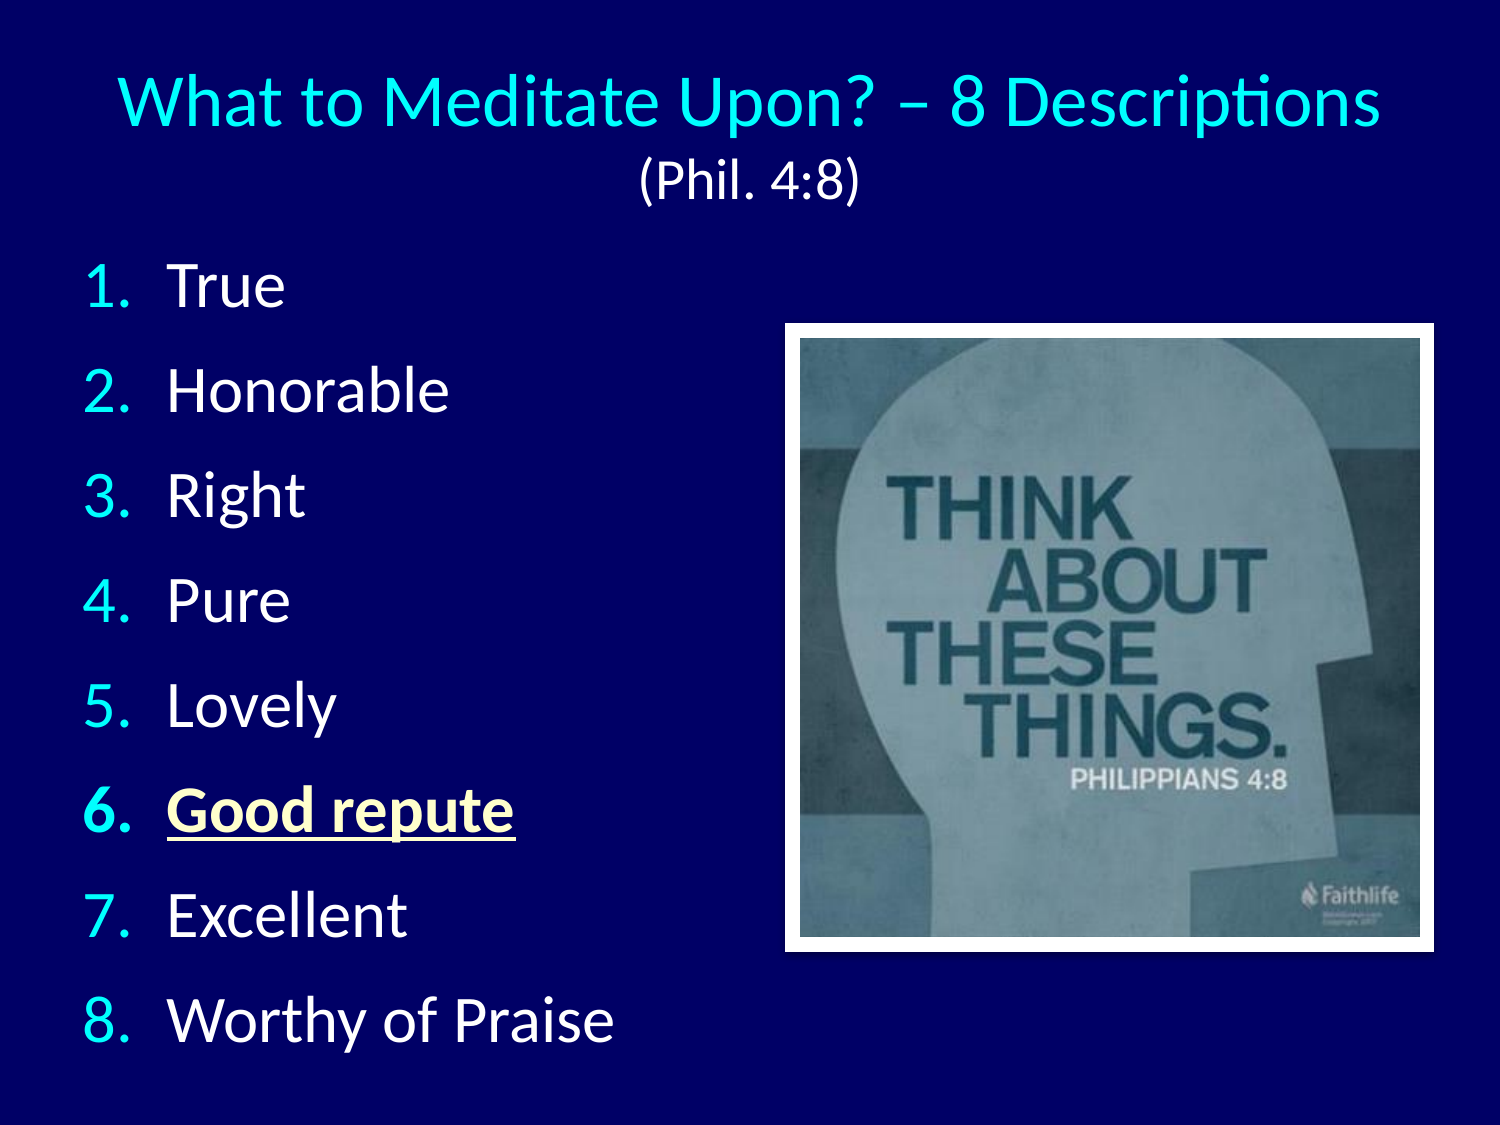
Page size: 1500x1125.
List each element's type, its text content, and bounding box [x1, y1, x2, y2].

list True Honorable Right Pure Lovely Good repute Excellent Worthy of Praise [66, 233, 926, 1059]
title What to Meditate Upon? – 8 Descriptions (Phil. 4:8) [0, 37, 1500, 225]
picture [799, 337, 1421, 938]
